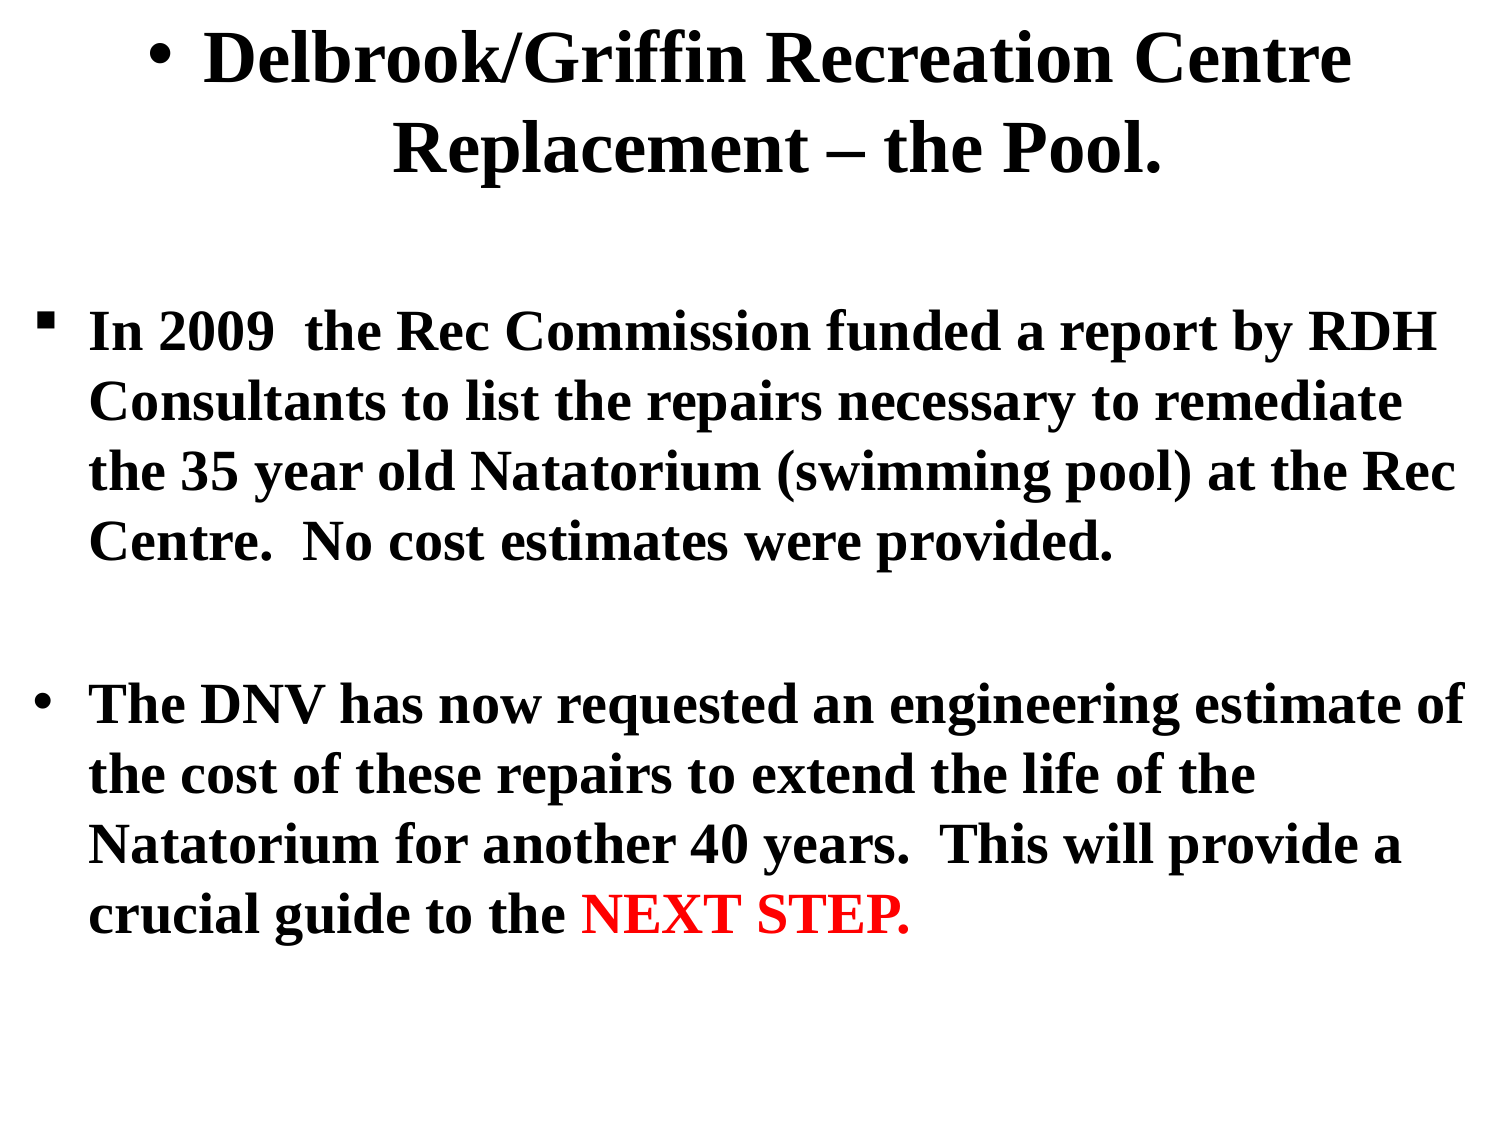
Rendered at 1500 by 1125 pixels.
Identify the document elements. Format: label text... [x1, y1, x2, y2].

list Delbrook/Griffin Recreation Centre Replacement – the Pool. In 2009 the Rec Commission funded a report by RDH Consultants to list the repairs necessary to remediate the 35 year old Natatorium (swimming pool) at the Rec Centre. No cost estimates were provided. The DNV has now requested an engineering estimate of the cost of these repairs to extend the life of the Natatorium for another 40 years. This will provide a crucial guide to the NEXT STEP. [17, 0, 1483, 1125]
